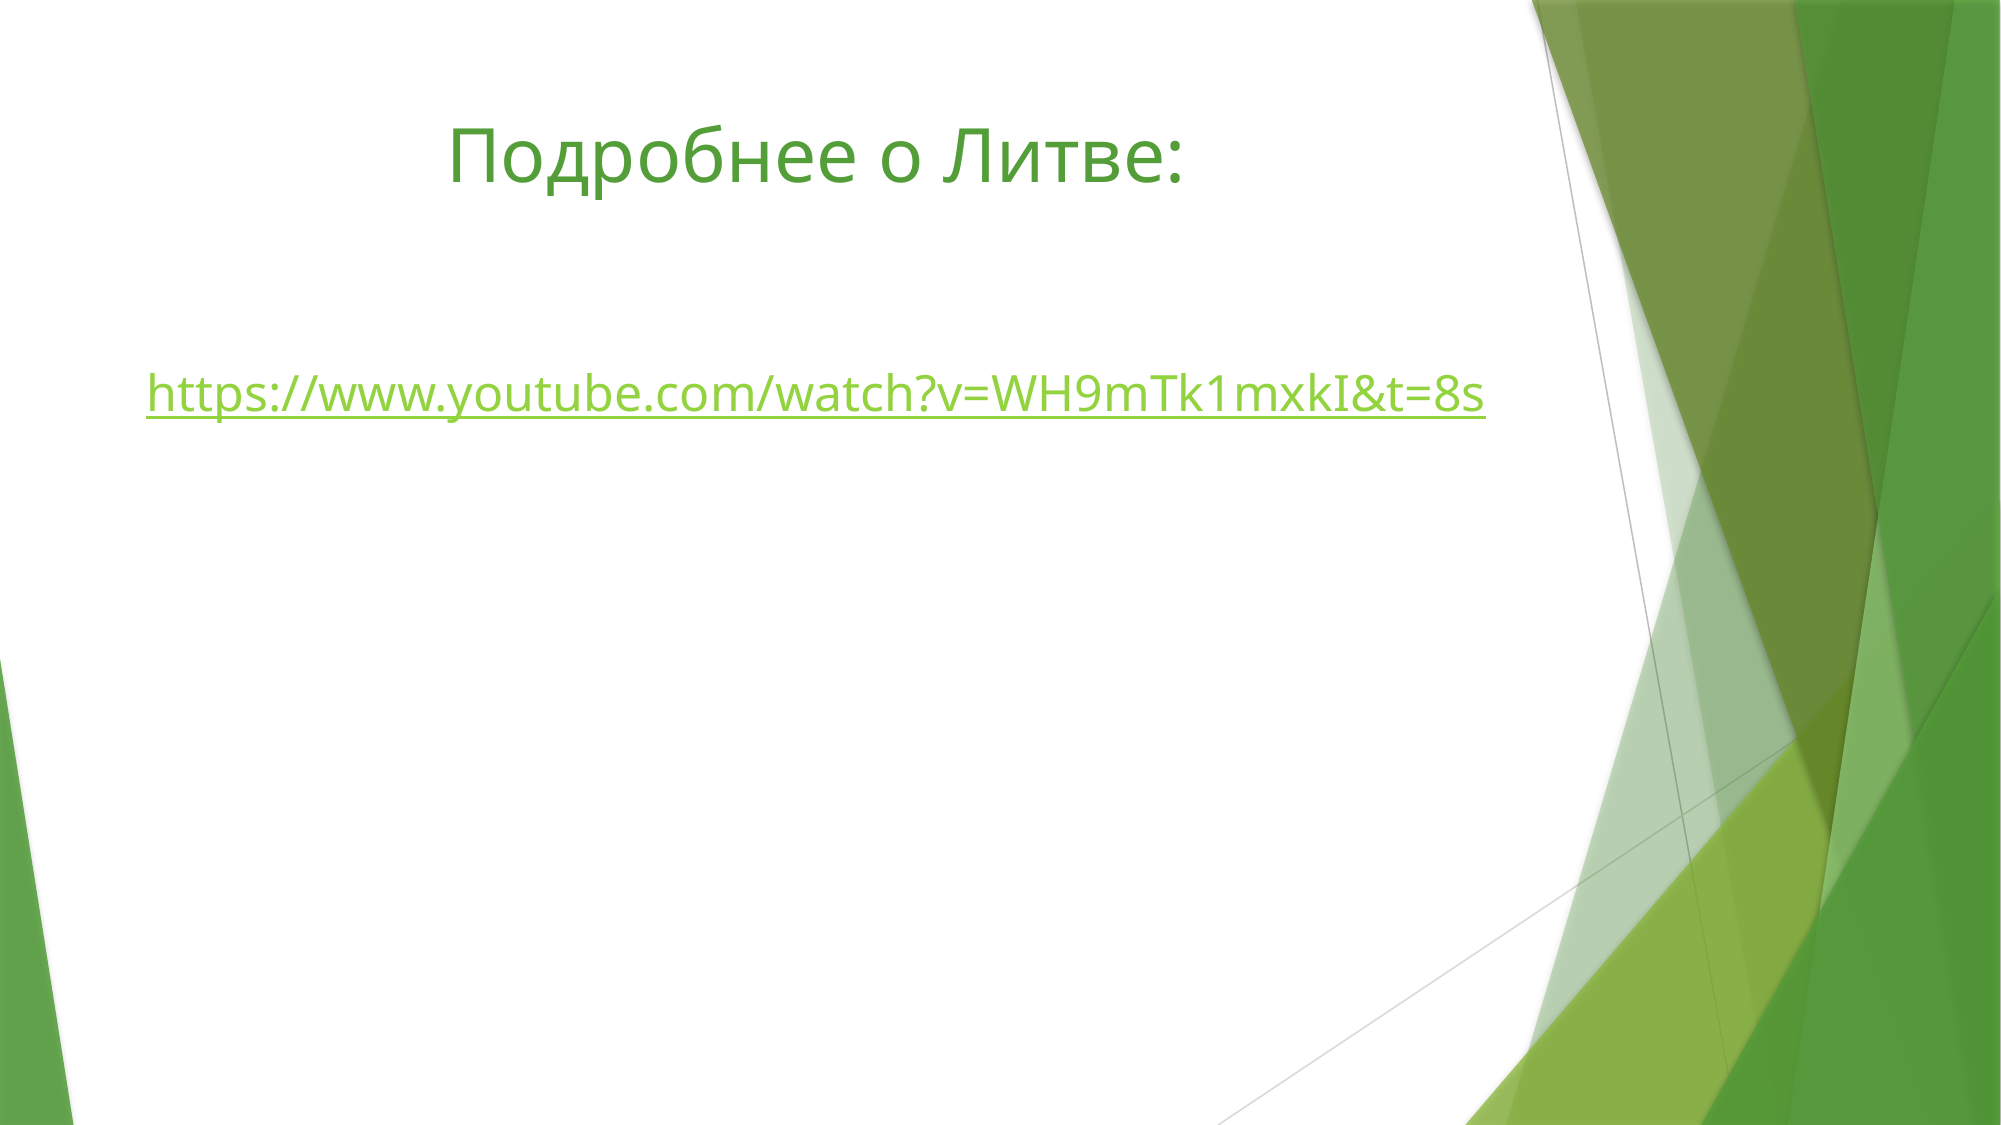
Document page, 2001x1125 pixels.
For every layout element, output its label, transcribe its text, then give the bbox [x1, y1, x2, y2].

title Подробнее о Литве: [111, 99, 1522, 317]
list https://www.youtube.com/watch?v=WH9mTk1mxkI&t=8s [111, 354, 1522, 992]
